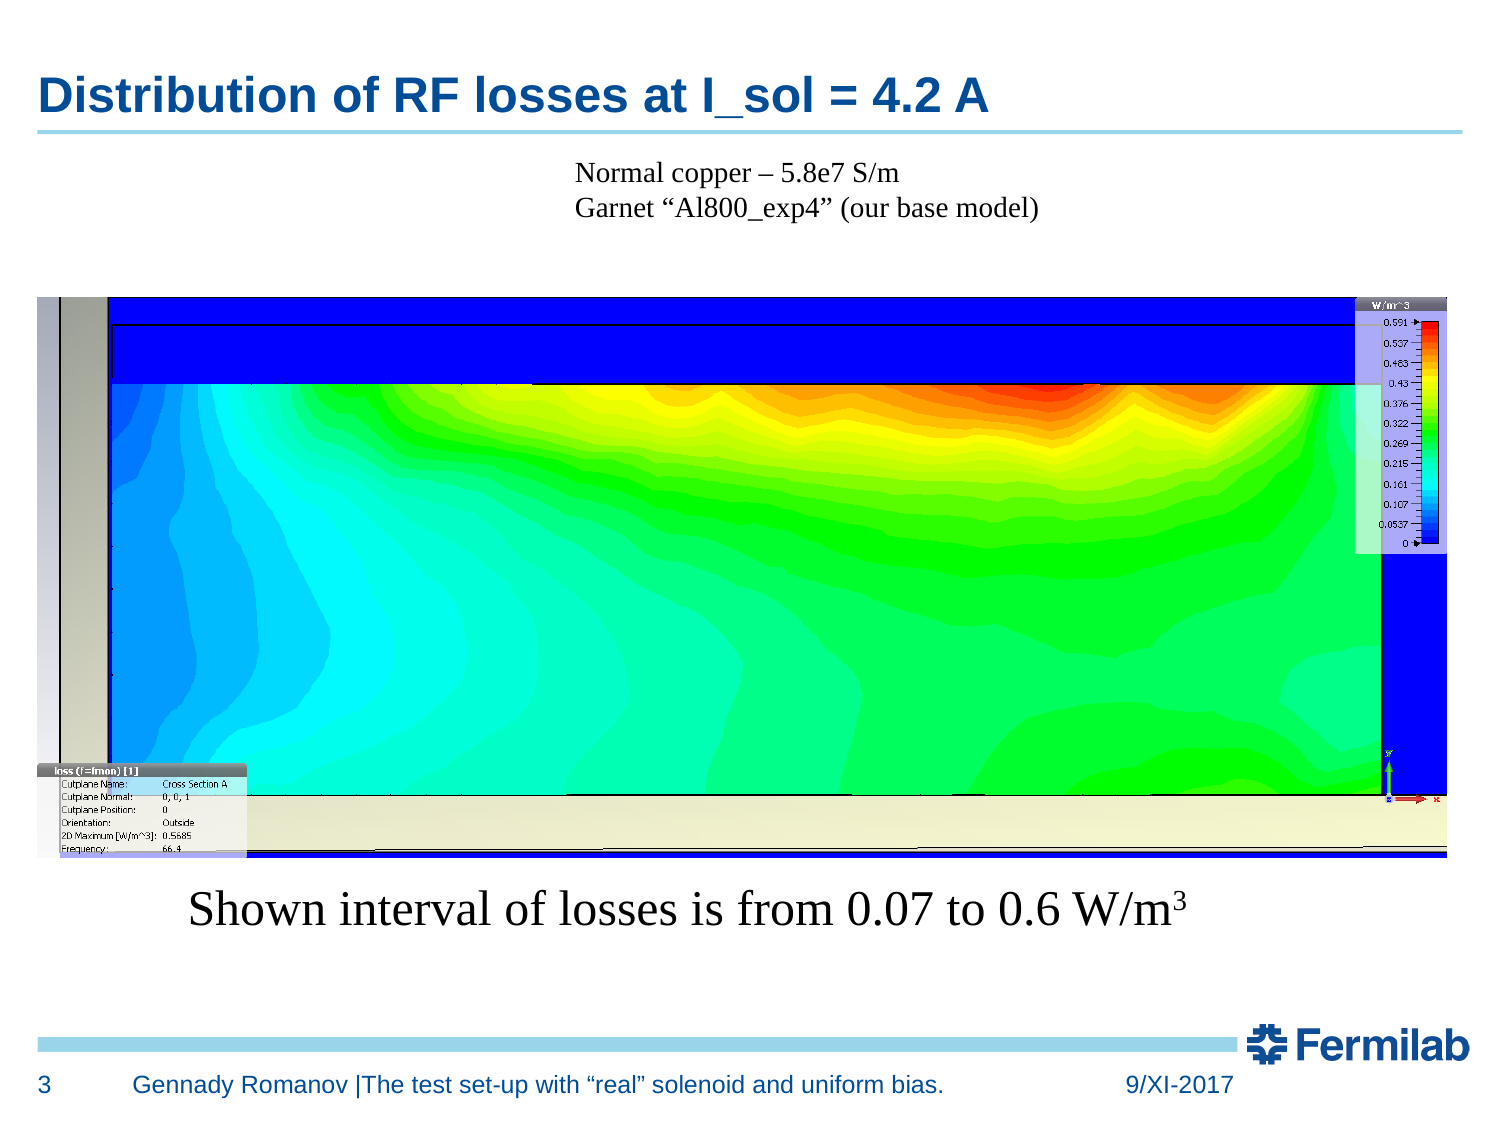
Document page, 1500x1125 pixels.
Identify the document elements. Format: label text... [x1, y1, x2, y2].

footer Gennady Romanov |The test set-up with “real” solenoid and uniform bias. [132, 1068, 1014, 1109]
text_box Normal copper – 5.8e7 S/m Garnet “Al800_exp4” (our base model) [560, 146, 1072, 231]
picture [0, 0, 1500, 1125]
slide_number 9/XI-2017 [1058, 1068, 1235, 1109]
title Distribution of RF losses at I_sol = 4.2 A [37, 17, 1463, 123]
slide_number 3 [37, 1068, 111, 1109]
text_box Shown interval of losses is from 0.07 to 0.6 W/m3 [172, 867, 1228, 943]
